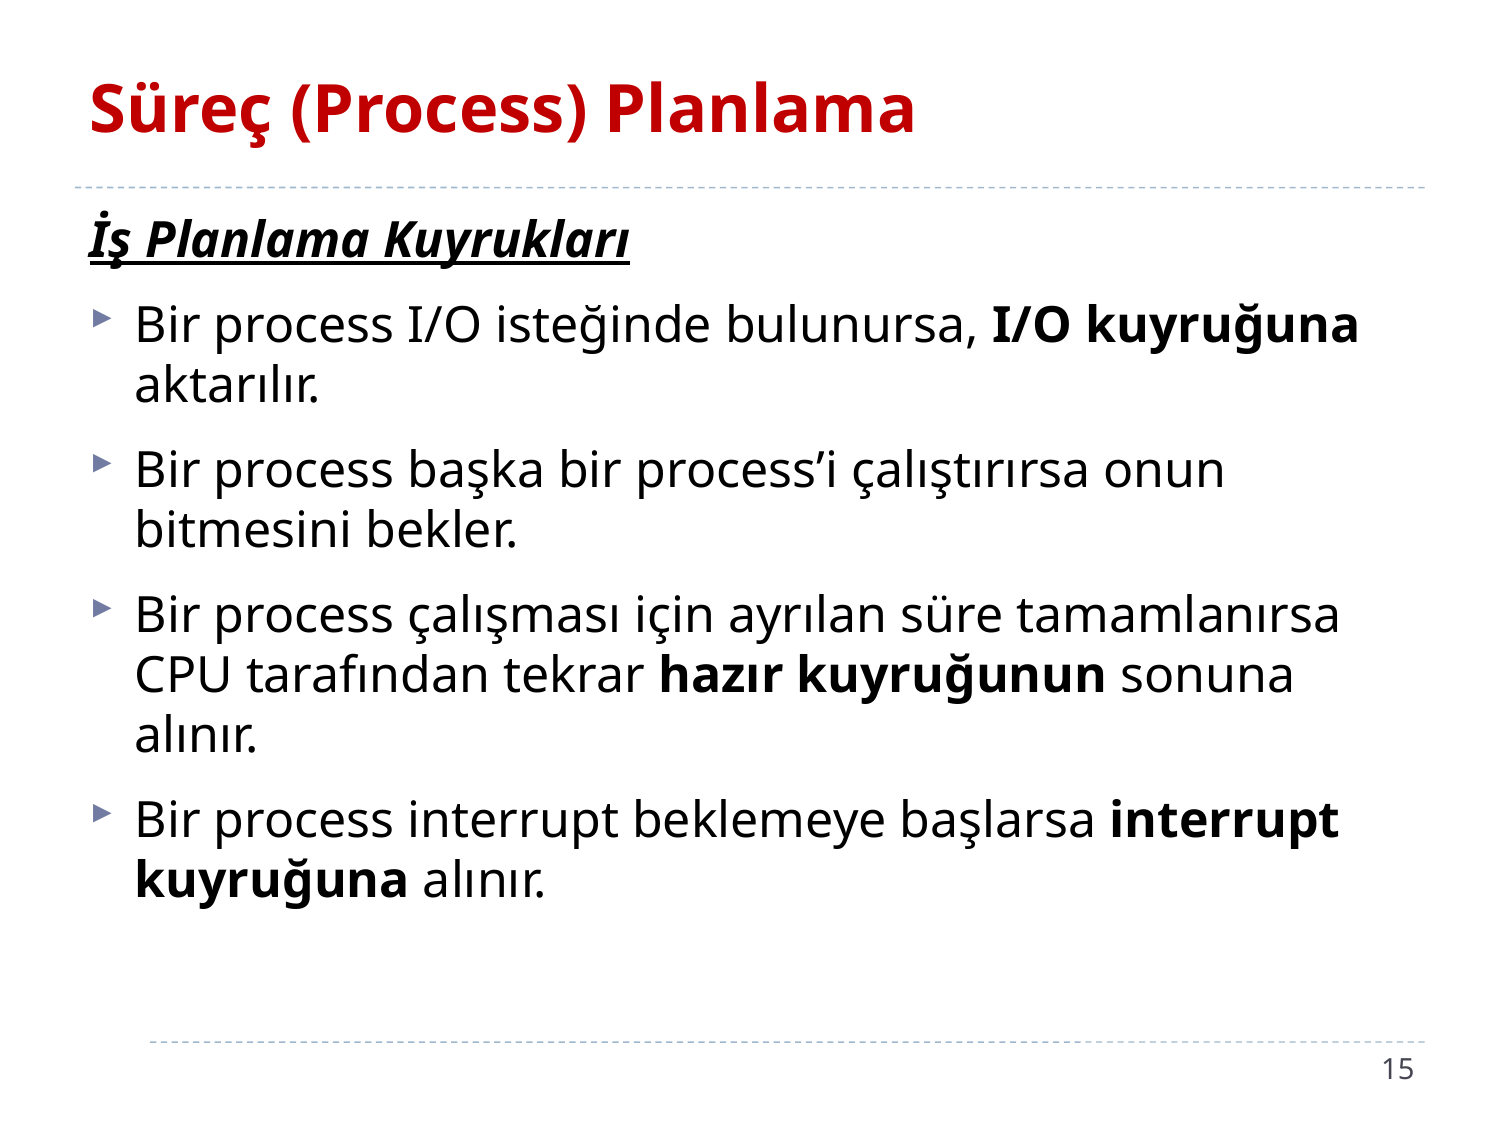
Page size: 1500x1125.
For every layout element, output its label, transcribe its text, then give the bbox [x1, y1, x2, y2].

title Süreç (Process) Planlama [75, 24, 1425, 188]
slide_number 15 [1080, 1042, 1430, 1103]
list İş Planlama Kuyrukları Bir process I/O isteğinde bulunursa, I/O kuyruğuna aktarılır. Bir process başka bir process’i çalıştırırsa onun bitmesini bekler. Bir process çalışması için ayrılan süre tamamlanırsa CPU tarafından tekrar hazır kuyruğunun sonuna alınır. Bir process interrupt beklemeye başlarsa interrupt kuyruğuna alınır. [75, 200, 1425, 1010]
